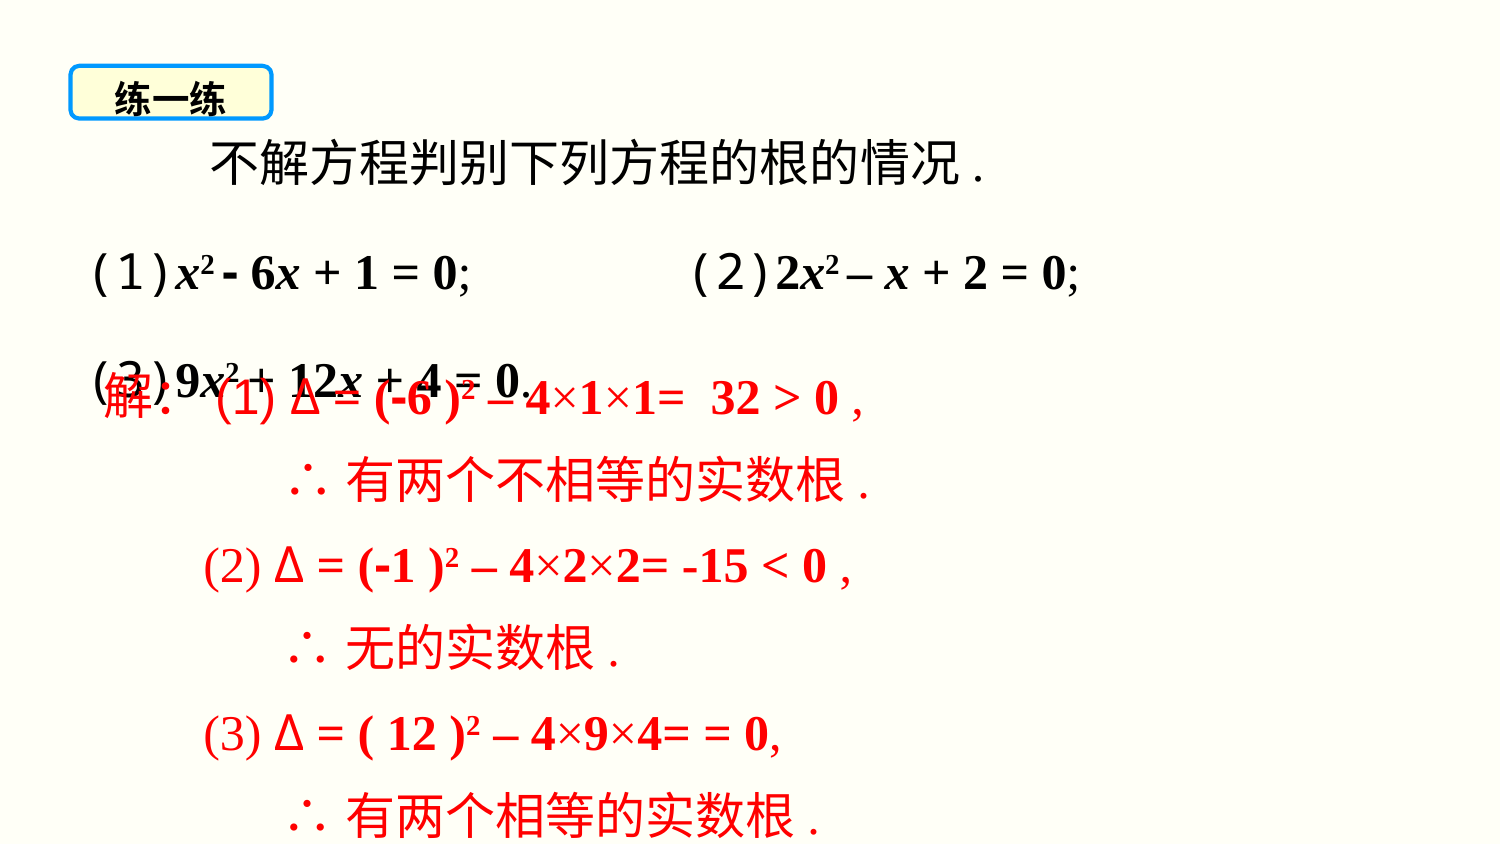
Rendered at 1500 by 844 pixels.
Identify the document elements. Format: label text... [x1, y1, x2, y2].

text_box 不解方程判别下列方程的根的情况. (1)x2 - 6x + 1 = 0; (2)2x2 – x + 2 = 0; (3)9x2 + 12x + 4 = 0. [70, 94, 1500, 415]
text_box 解：(1) Δ = (-6 )2 – 4×1×1= 32 > 0 , ∴有两个不相等的实数根. (2) Δ = (-1 )2 – 4×2×2= -15 < 0 , ∴无的实数根. (3) Δ = ( 12 )2 – 4×9×4= = 0, ∴有两个相等的实数根. [88, 333, 1199, 844]
text_box 练一练 [70, 65, 272, 119]
